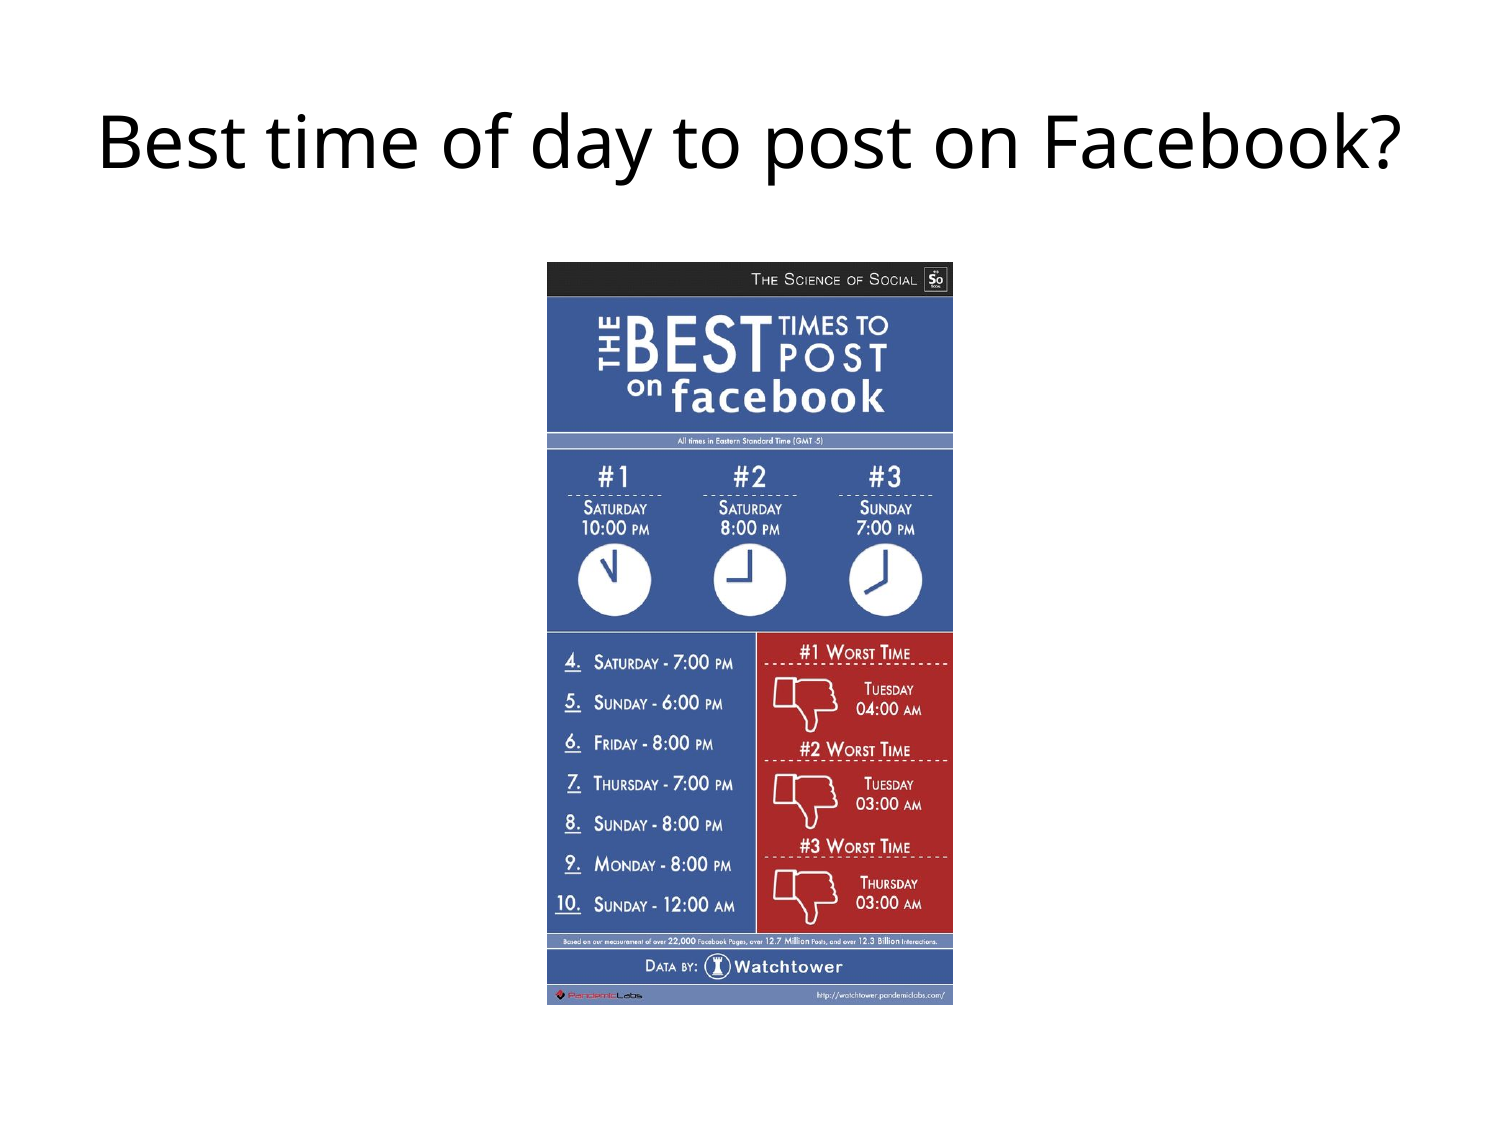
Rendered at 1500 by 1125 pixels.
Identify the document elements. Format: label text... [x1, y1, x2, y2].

title Best time of day to post on Facebook? [75, 45, 1425, 233]
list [74, 262, 1426, 1006]
